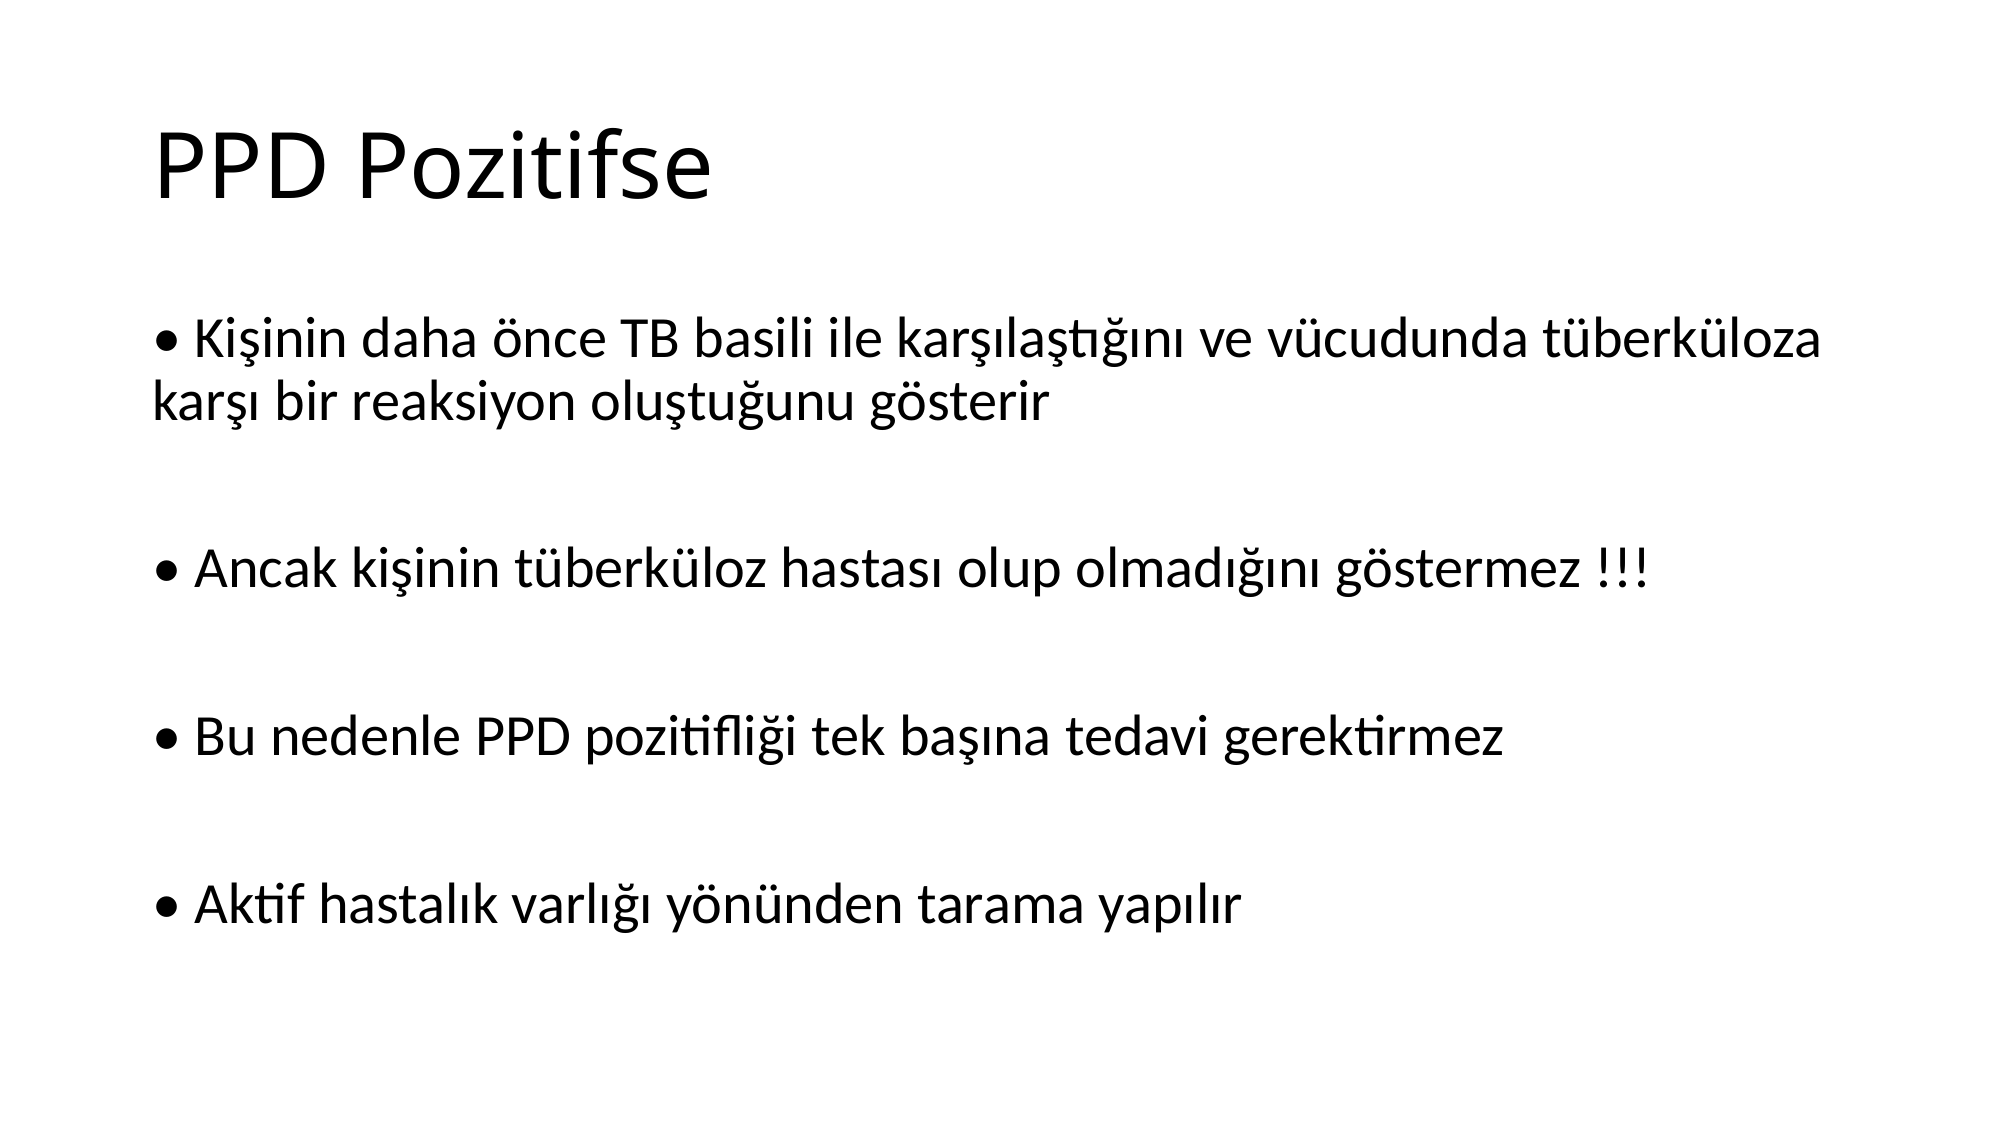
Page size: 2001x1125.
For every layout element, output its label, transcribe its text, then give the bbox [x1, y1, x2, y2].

title PPD Pozitifse [137, 59, 1863, 278]
list • Kişinin daha önce TB basili ile karşılaştığını ve vücudunda tüberküloza karşı bir reaksiyon oluştuğunu gösterir • Ancak kişinin tüberküloz hastası olup olmadığını göstermez !!! • Bu nedenle PPD pozitifliği tek başına tedavi gerektirmez • Aktif hastalık varlığı yönünden tarama yapılır [137, 299, 1863, 1014]
